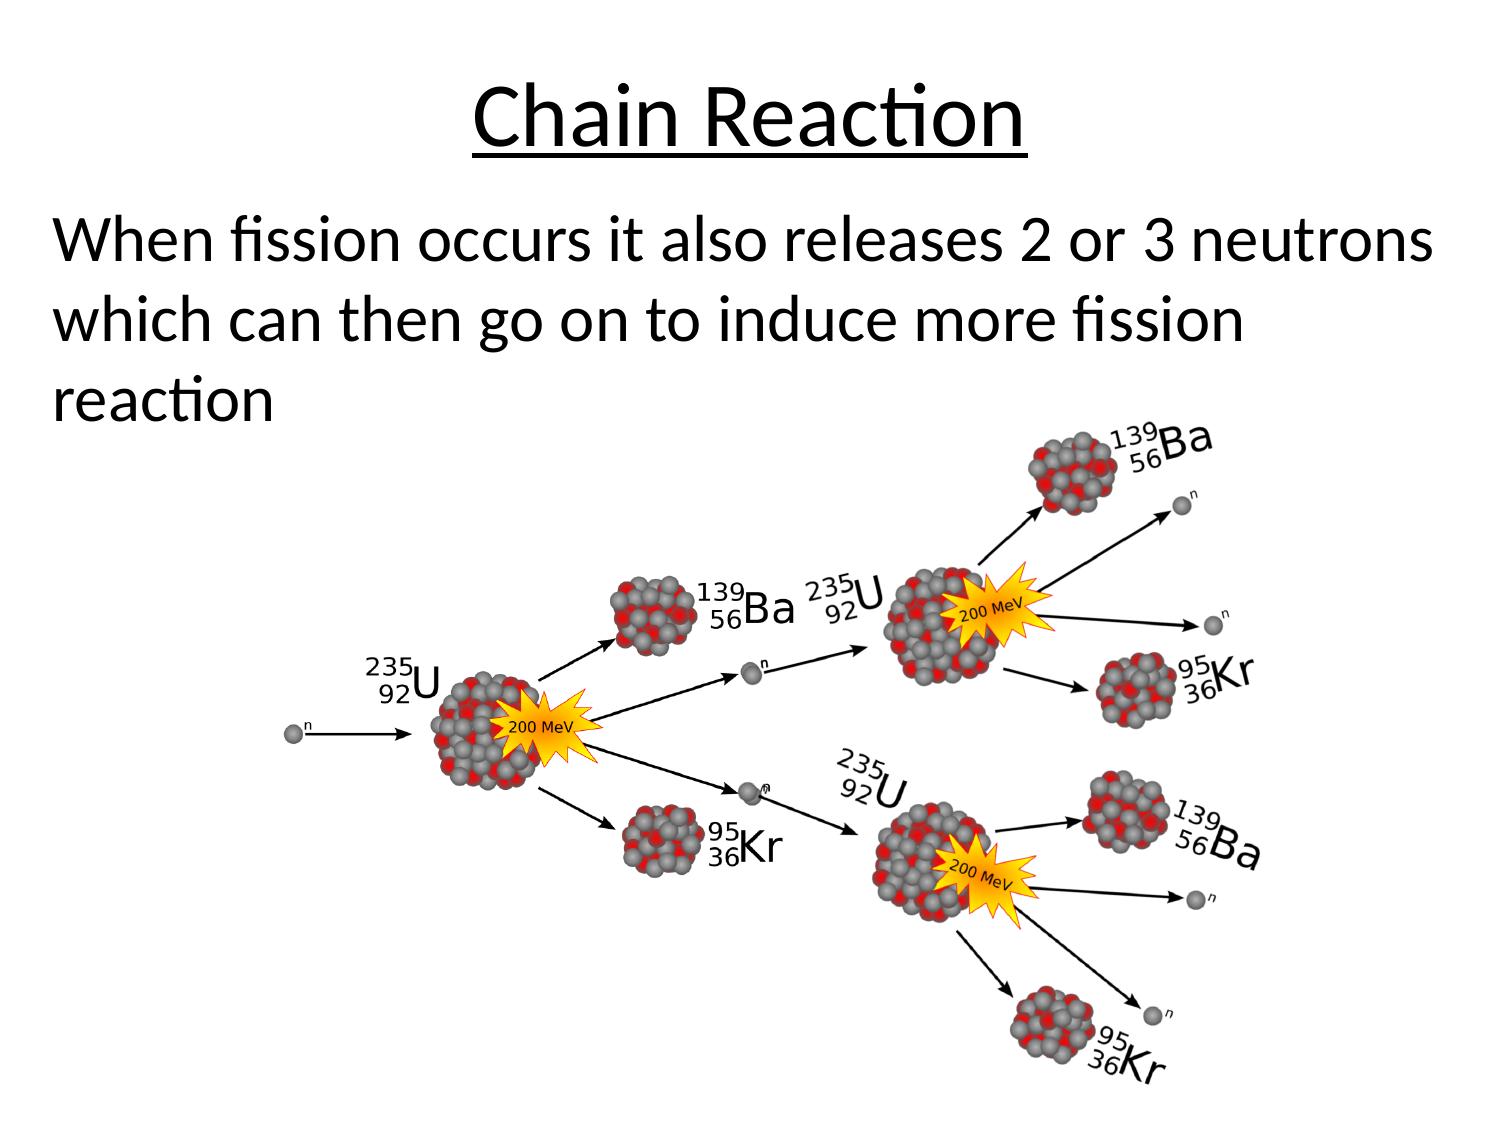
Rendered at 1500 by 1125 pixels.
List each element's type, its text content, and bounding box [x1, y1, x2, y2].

picture [274, 391, 1281, 1116]
list When fission occurs it also releases 2 or 3 neutrons which can then go on to induce more fission reaction [37, 187, 1463, 1005]
title Chain Reaction [75, 45, 1425, 175]
